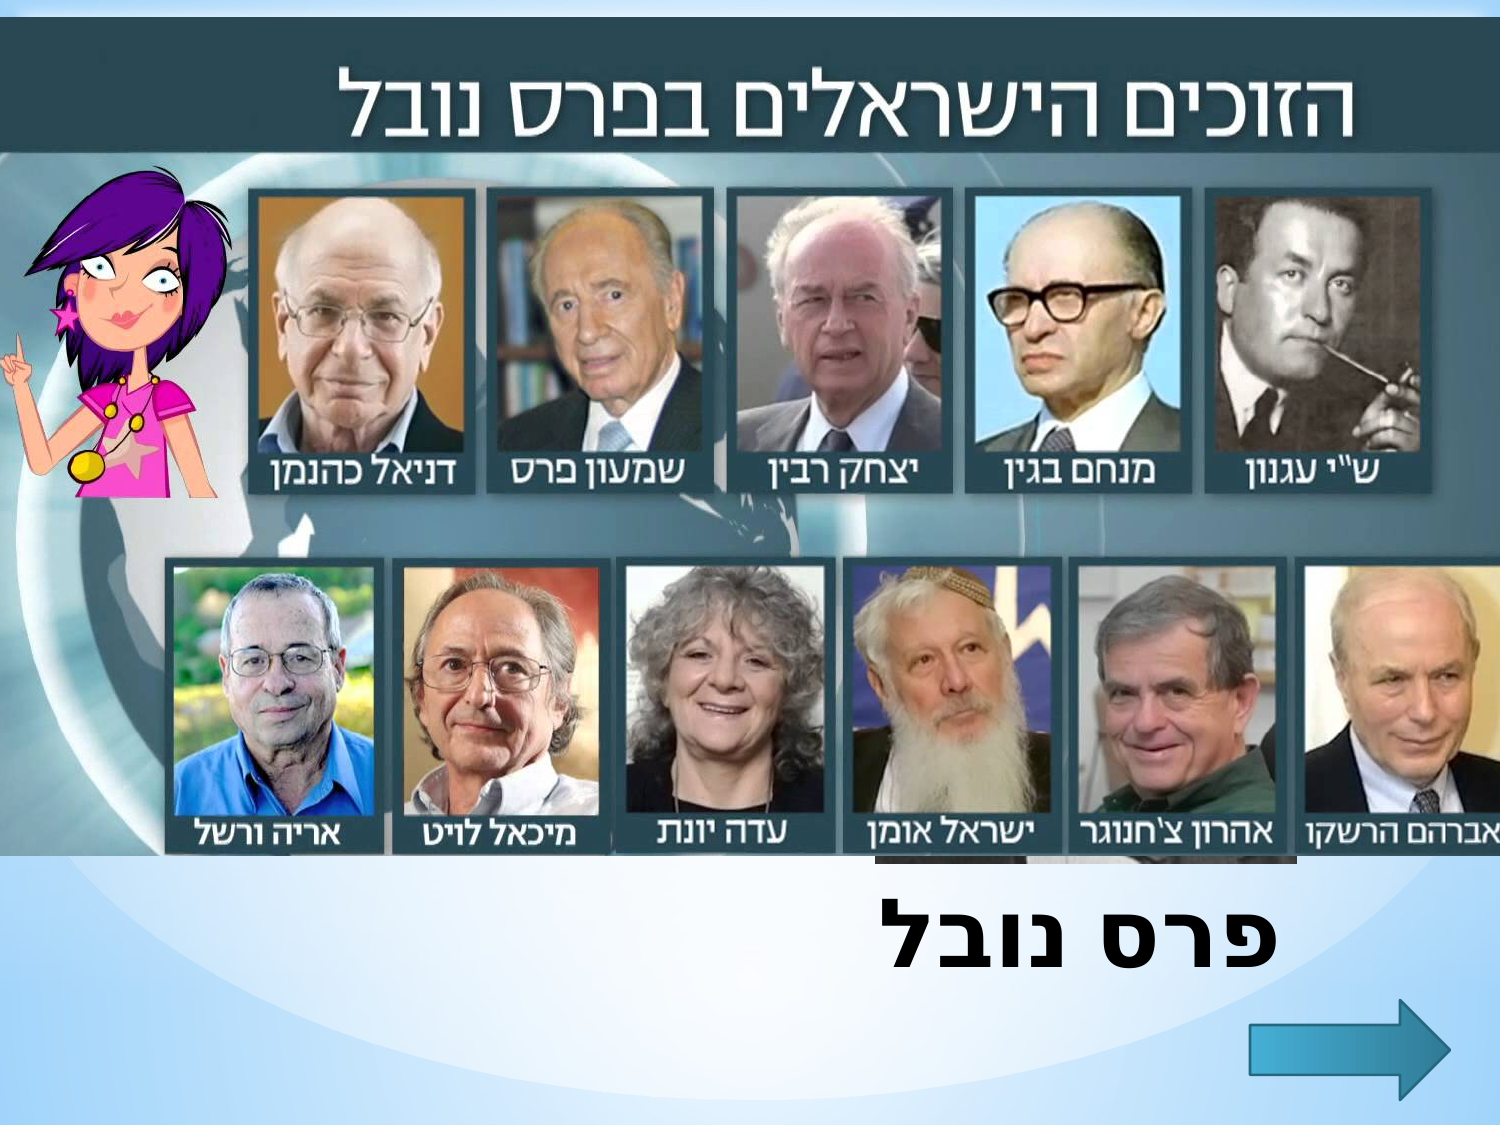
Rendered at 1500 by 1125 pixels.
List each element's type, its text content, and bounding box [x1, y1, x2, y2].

title פרס נובל [853, 864, 1297, 1052]
text_box [1248, 998, 1451, 1102]
picture [0, 0, 1500, 865]
